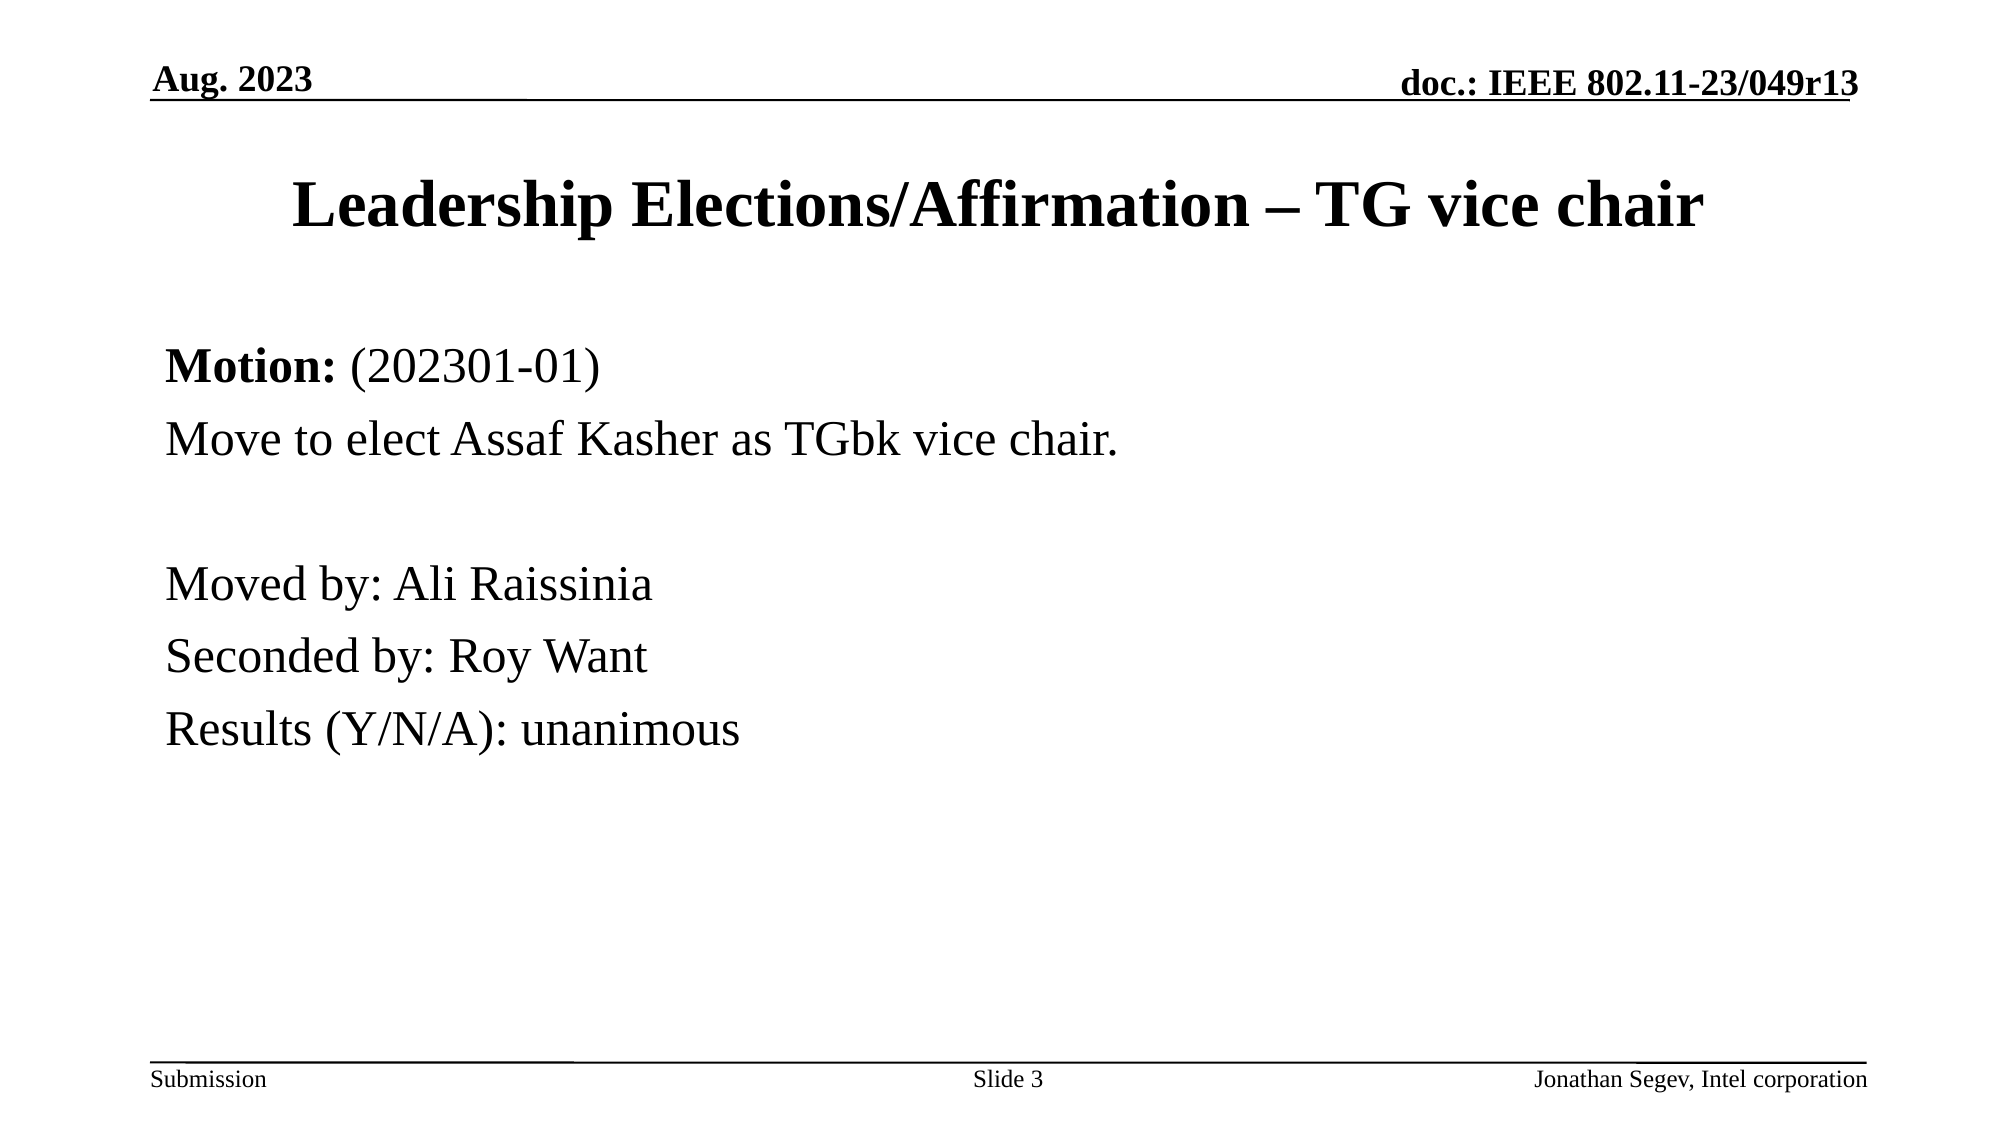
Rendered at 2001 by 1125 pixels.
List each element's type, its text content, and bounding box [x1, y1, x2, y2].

title Leadership Elections/Affirmation – TG vice chair [149, 112, 1850, 288]
footer Jonathan Segev, Intel corporation [1171, 1061, 1869, 1093]
slide_number Slide 3 [950, 1061, 1067, 1123]
list Motion: (202301-01) Move to elect Assaf Kasher as TGbk vice chair. Moved by: Ali Raissinia Seconded by: Roy Want Results (Y/N/A): unanimous [149, 324, 1850, 1000]
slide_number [152, 54, 563, 100]
